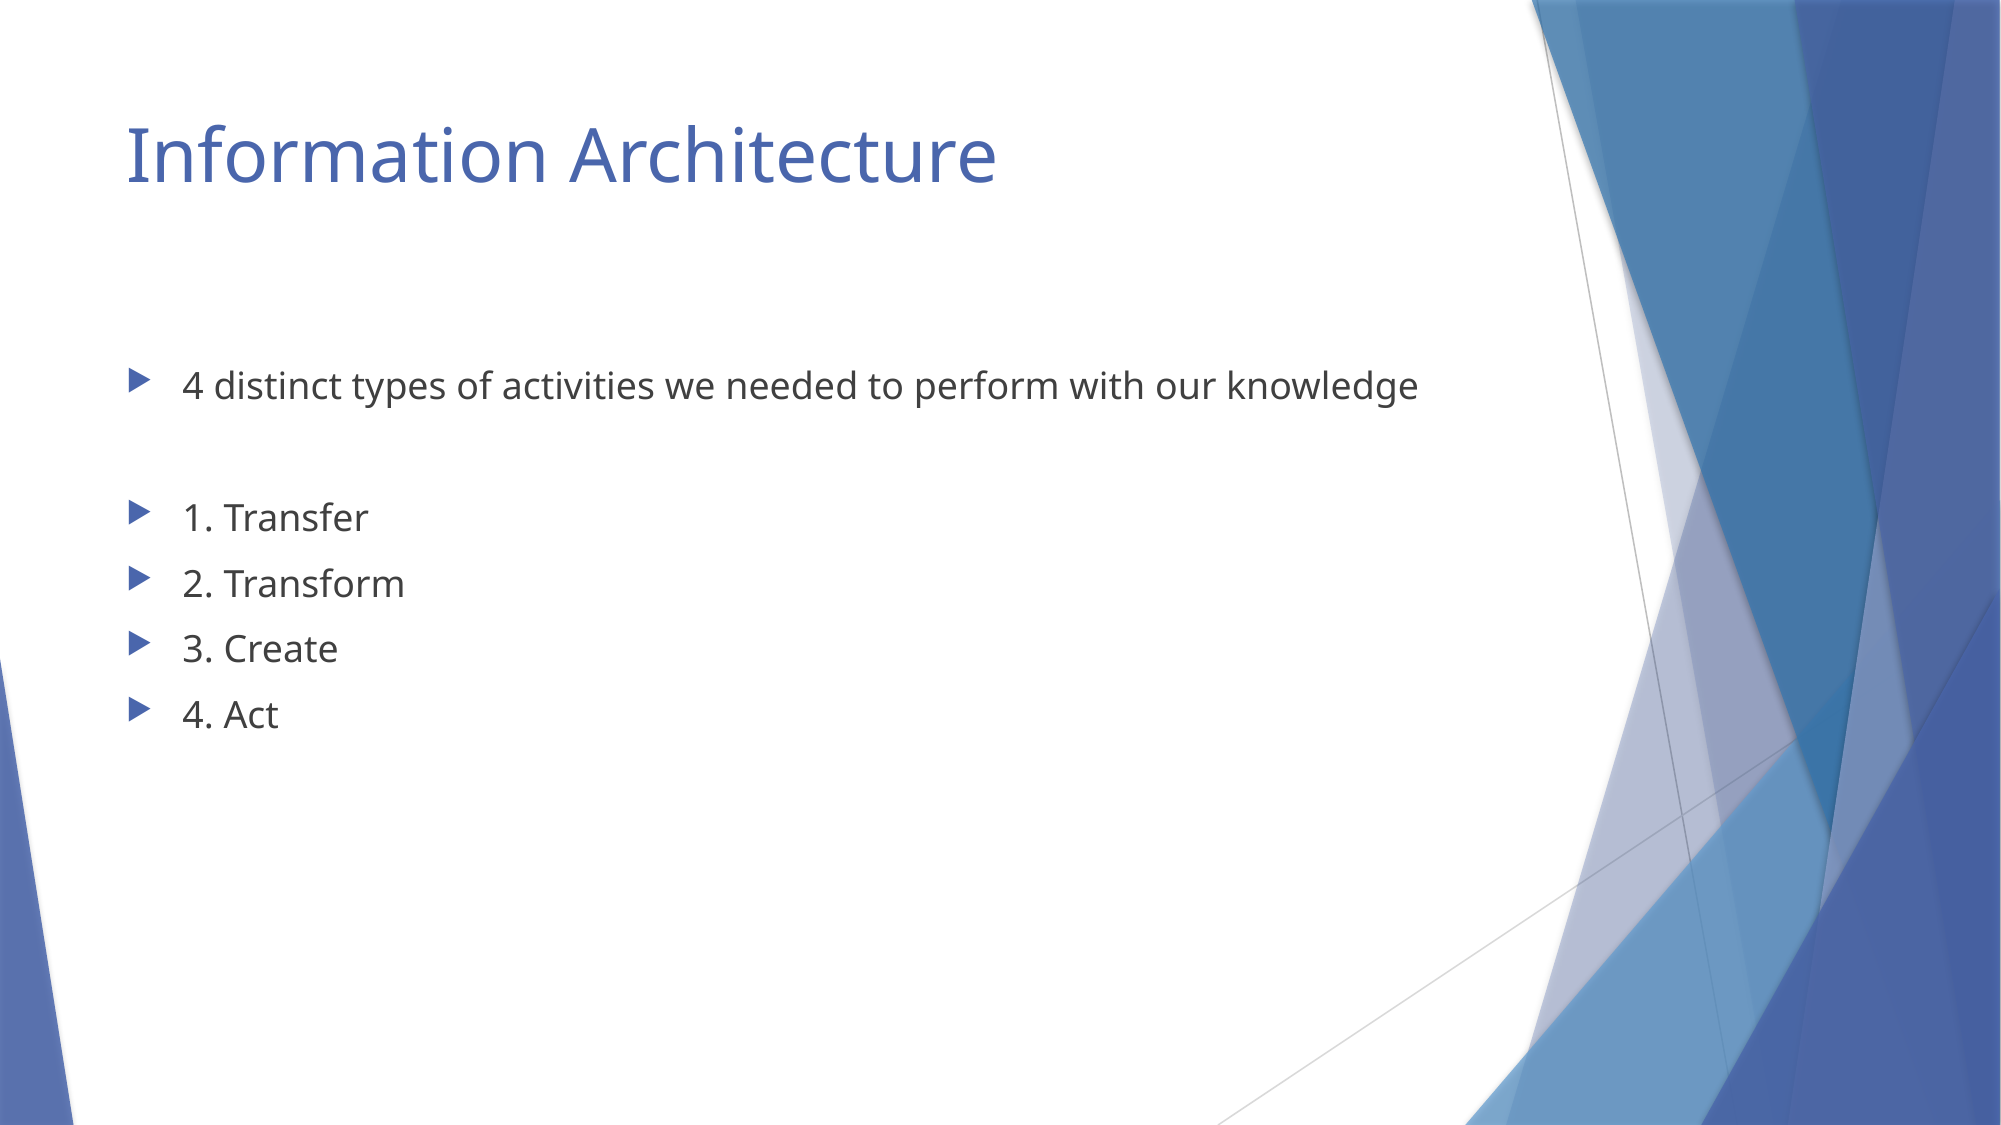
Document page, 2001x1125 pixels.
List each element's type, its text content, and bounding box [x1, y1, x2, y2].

list 4 distinct types of activities we needed to perform with our knowledge 1. Transfer 2. Transform 3. Create 4. Act [111, 354, 1522, 992]
title Information Architecture [111, 99, 1522, 317]
